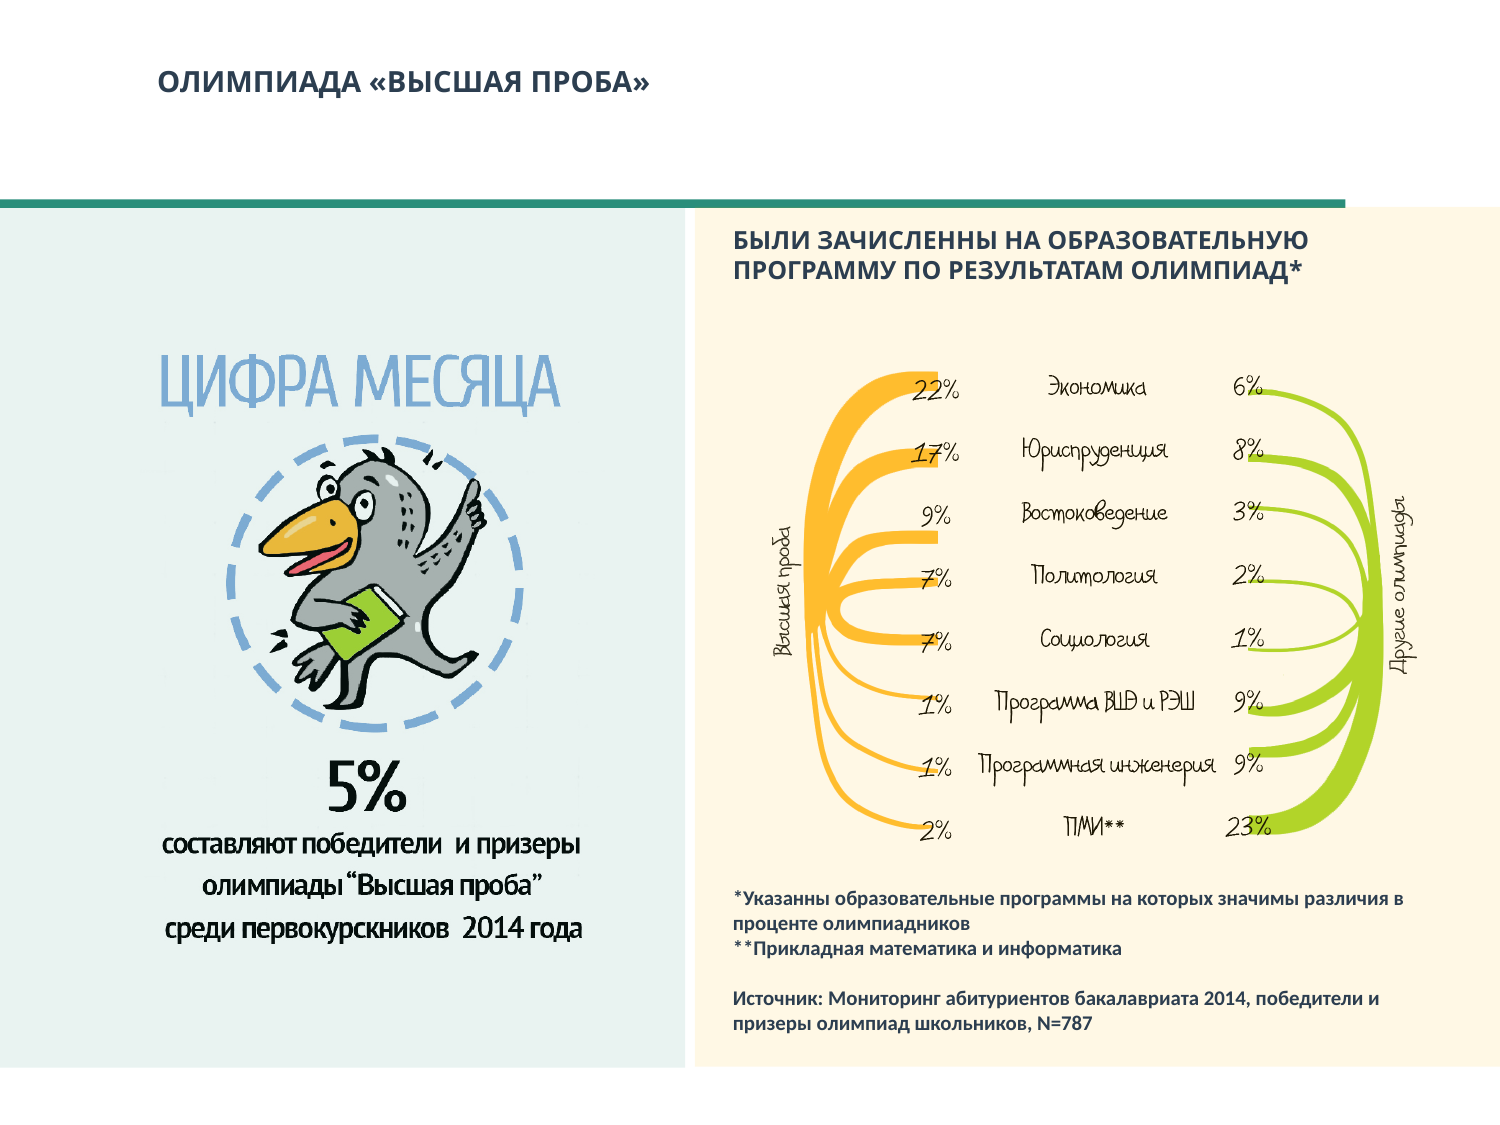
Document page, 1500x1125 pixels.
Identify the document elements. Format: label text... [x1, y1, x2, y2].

text_box [0, 203, 687, 1070]
text_box *Указанны образовательные программы на которых значимы различия в проценте олимпиадников **Прикладная математика и информатика Источник: Мониторинг абитуриентов бакалавриата 2014, победители и призеры олимпиад школьников, N=787 [718, 877, 1466, 1043]
text_box БЫЛИ ЗАЧИСЛЕННЫ НА ОБРАЗОВАТЕЛЬНУЮ ПРОГРАММУ ПО РЕЗУЛЬТАТАМ ОЛИМПИАД* [718, 216, 1327, 292]
text_box [693, 205, 1500, 1069]
text_box [0, 197, 1347, 210]
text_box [751, 362, 1441, 847]
text_box ОЛИМПИАДА «ВЫСШАЯ ПРОБА» [142, 55, 1086, 106]
picture [122, 342, 606, 961]
